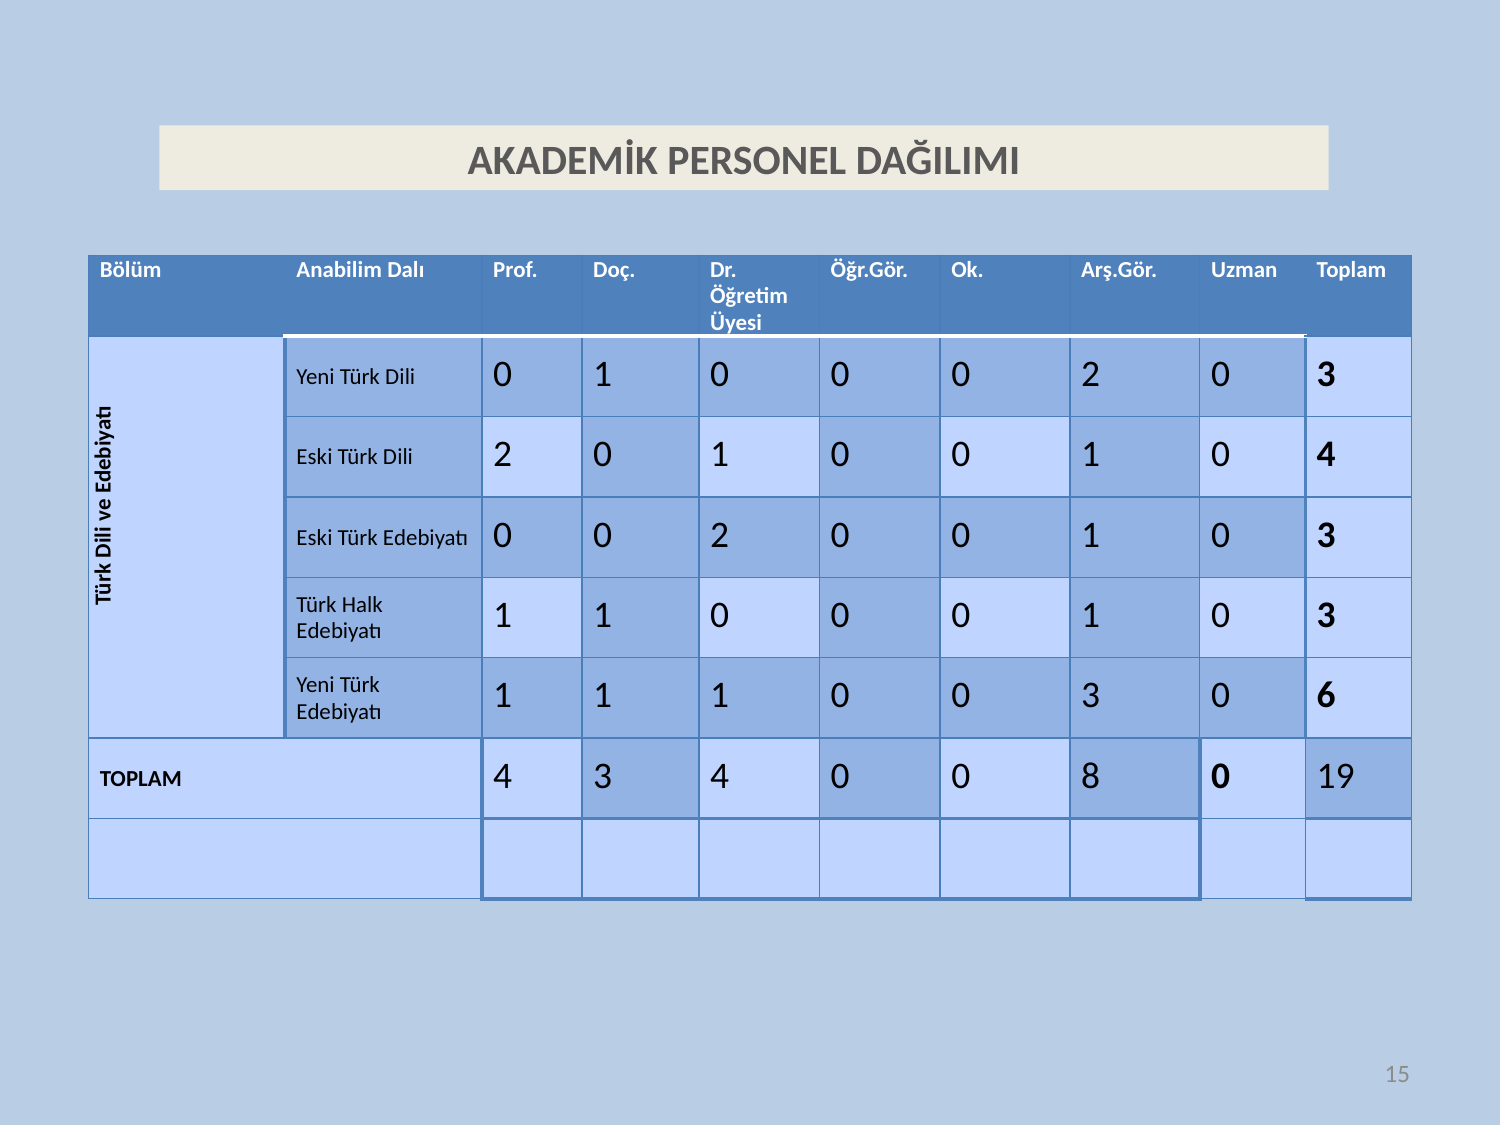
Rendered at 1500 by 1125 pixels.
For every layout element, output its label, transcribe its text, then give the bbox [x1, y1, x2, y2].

table_cell TOPLAM [89, 739, 480, 818]
table_header Bölüm [89, 256, 283, 335]
table_cell 2 [483, 417, 581, 496]
table_cell 8 [1071, 739, 1198, 817]
table_cell 0 [820, 338, 939, 416]
table_cell 0 [820, 578, 939, 657]
table_cell Yeni Türk Edebiyatı [287, 658, 481, 737]
table_cell 1 [583, 658, 698, 737]
table_cell Türk Halk Edebiyatı [287, 578, 481, 657]
table_cell 3 [1307, 578, 1411, 657]
table_cell 0 [941, 658, 1069, 737]
table_cell 0 [483, 338, 581, 416]
table_cell 1 [1071, 578, 1199, 657]
table_cell 0 [1200, 578, 1304, 657]
table_cell [820, 820, 939, 897]
table_cell [1071, 820, 1198, 897]
table_header Uzman [1200, 256, 1304, 334]
table_cell 0 [483, 498, 581, 577]
table_cell 3 [1307, 498, 1411, 577]
table_cell 3 [583, 739, 698, 817]
table_cell [89, 819, 480, 898]
table_header Öğr.Gör. [820, 256, 939, 334]
table_header Doç. [583, 256, 698, 334]
table_cell 0 [820, 739, 939, 817]
text_box AKADEMİK PERSONEL DAĞILIMI [159, 125, 1329, 191]
table_cell [1202, 819, 1305, 898]
table_cell 3 [1071, 658, 1199, 737]
table_cell 0 [1200, 338, 1304, 416]
table_cell 2 [1071, 338, 1199, 416]
table_cell 0 [1200, 498, 1304, 577]
table_cell 1 [1071, 498, 1199, 577]
table_cell 0 [941, 417, 1069, 496]
table_cell 0 [1202, 739, 1305, 818]
table_header Arş.Gör. [1071, 256, 1199, 334]
table_cell [941, 820, 1069, 897]
table_cell Türk Dili ve Edebiyatı [89, 337, 283, 737]
table_cell 0 [820, 417, 939, 496]
table_cell 0 [583, 417, 698, 496]
table_cell 4 [1307, 417, 1411, 496]
table_cell 19 [1306, 739, 1411, 817]
table_cell 1 [583, 578, 698, 657]
table_cell 0 [941, 739, 1069, 817]
table_cell 3 [1307, 337, 1411, 416]
table_cell 1 [583, 338, 698, 416]
table_cell 6 [1307, 658, 1411, 737]
table_cell 0 [820, 658, 939, 737]
table_cell [583, 820, 698, 897]
table_cell 1 [1071, 417, 1199, 496]
table_cell 0 [941, 498, 1069, 577]
table_cell [484, 820, 581, 897]
table_cell 0 [820, 498, 939, 577]
table_cell 0 [700, 338, 819, 416]
table_cell 0 [700, 578, 819, 657]
table_cell Eski Türk Dili [287, 417, 481, 496]
table_cell 1 [700, 417, 819, 496]
table_cell 1 [483, 578, 581, 657]
table_cell [700, 820, 819, 897]
table_cell 0 [941, 578, 1069, 657]
table_cell 2 [700, 498, 819, 577]
table_cell Eski Türk Edebiyatı [287, 498, 481, 577]
table_cell 0 [941, 338, 1069, 416]
table_header Ok. [941, 256, 1069, 334]
table_header Anabilim Dalı [287, 256, 481, 334]
table_header Prof. [483, 256, 581, 334]
table_cell 4 [700, 739, 819, 817]
table_cell Yeni Türk Dili [287, 338, 481, 416]
table_cell 1 [700, 658, 819, 737]
table_cell 0 [583, 498, 698, 577]
table_header Toplam [1307, 256, 1411, 335]
table_cell 0 [1200, 658, 1304, 737]
table_cell 4 [484, 739, 581, 817]
table_header Dr. Öğretim Üyesi [700, 256, 819, 334]
table_cell [1306, 820, 1411, 897]
slide_number 15 [1074, 1042, 1425, 1103]
table_cell 1 [483, 658, 581, 737]
table_cell 0 [1200, 417, 1304, 496]
